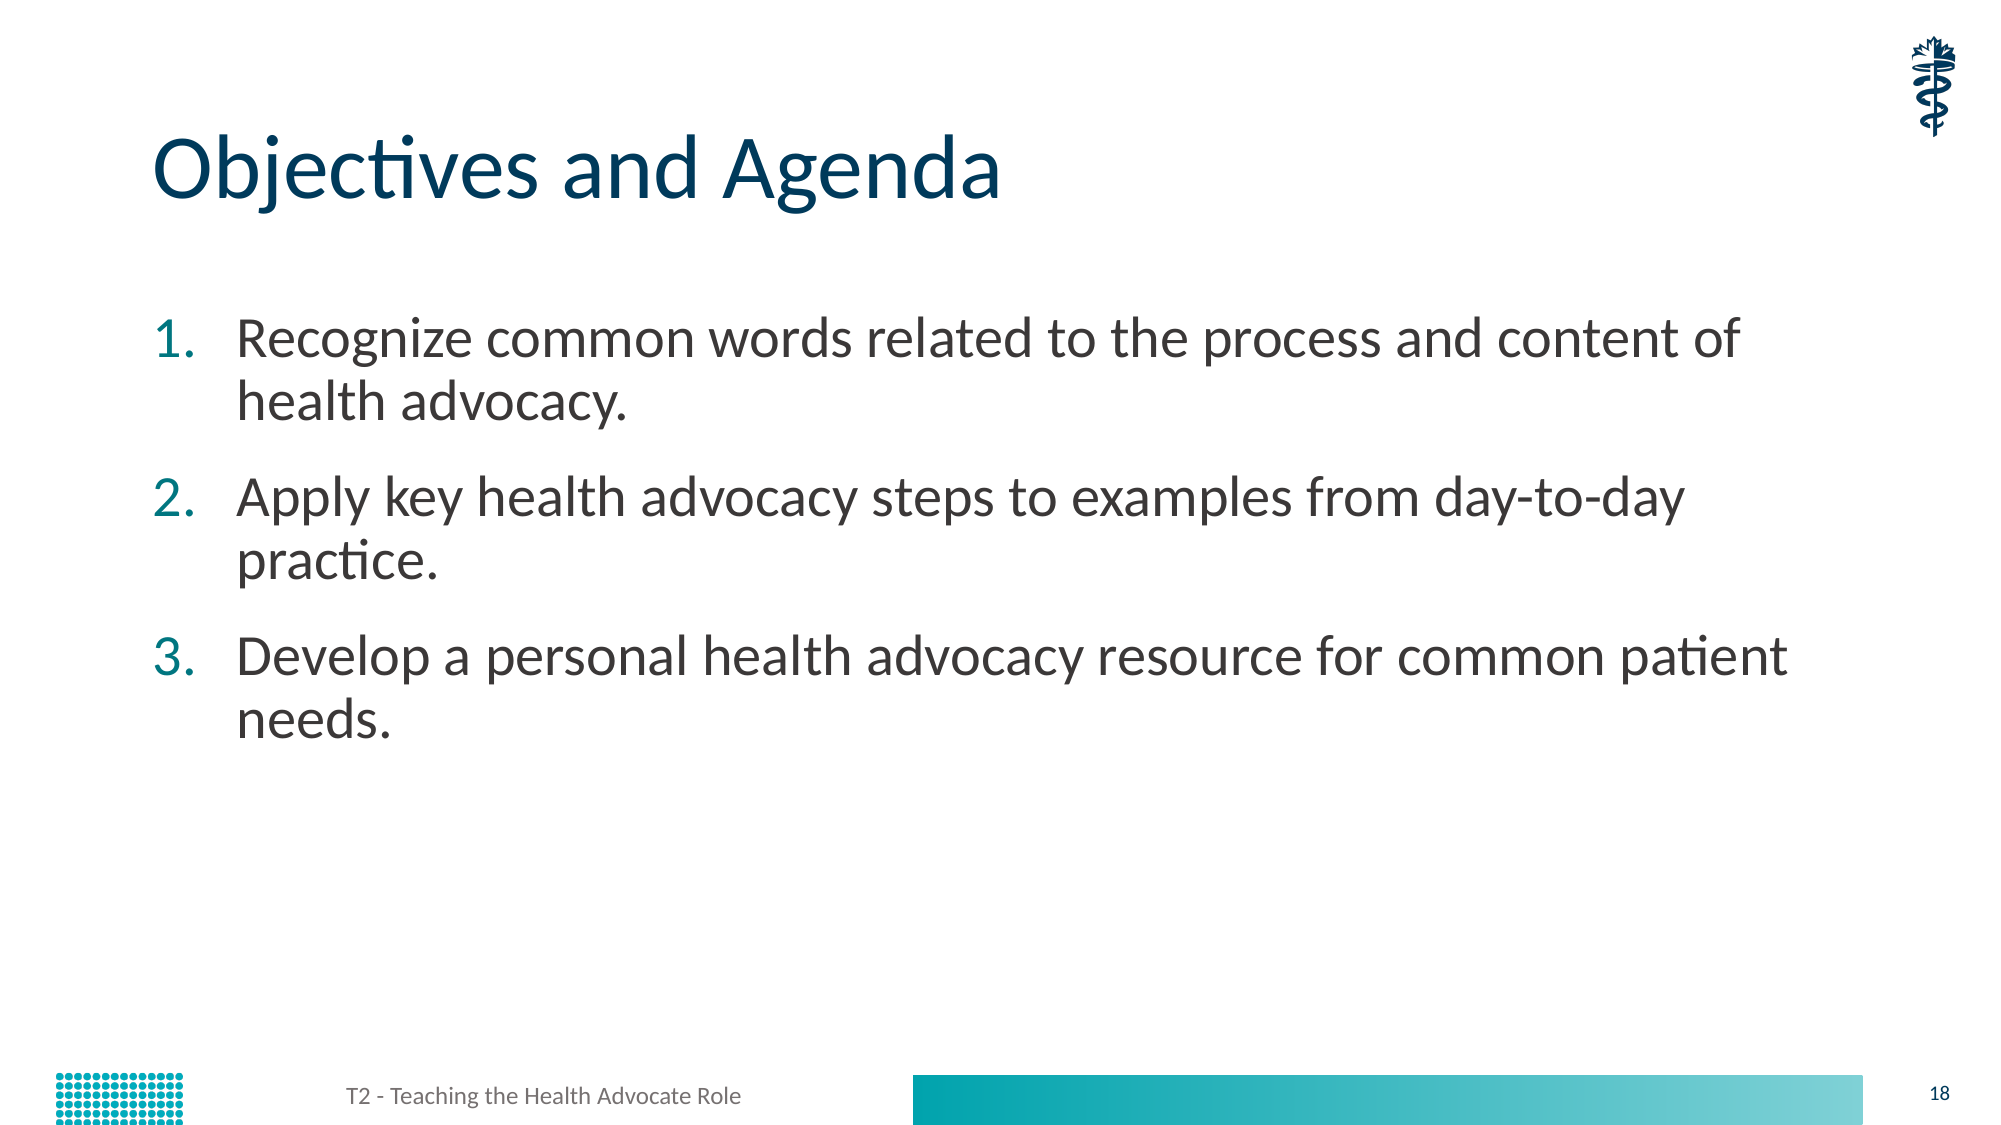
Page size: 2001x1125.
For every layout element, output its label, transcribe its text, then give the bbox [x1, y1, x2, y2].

list Recognize common words related to the process and content of health advocacy. Apply key health advocacy steps to examples from day-to-day practice. Develop a personal health advocacy resource for common patient needs. [137, 299, 1863, 1014]
footer T2 - Teaching the Health Advocate Role [211, 1071, 877, 1124]
picture [1899, 24, 1968, 149]
slide_number 18 [1862, 1071, 1966, 1124]
picture [52, 1071, 186, 1125]
title Objectives and Agenda [137, 59, 1863, 278]
